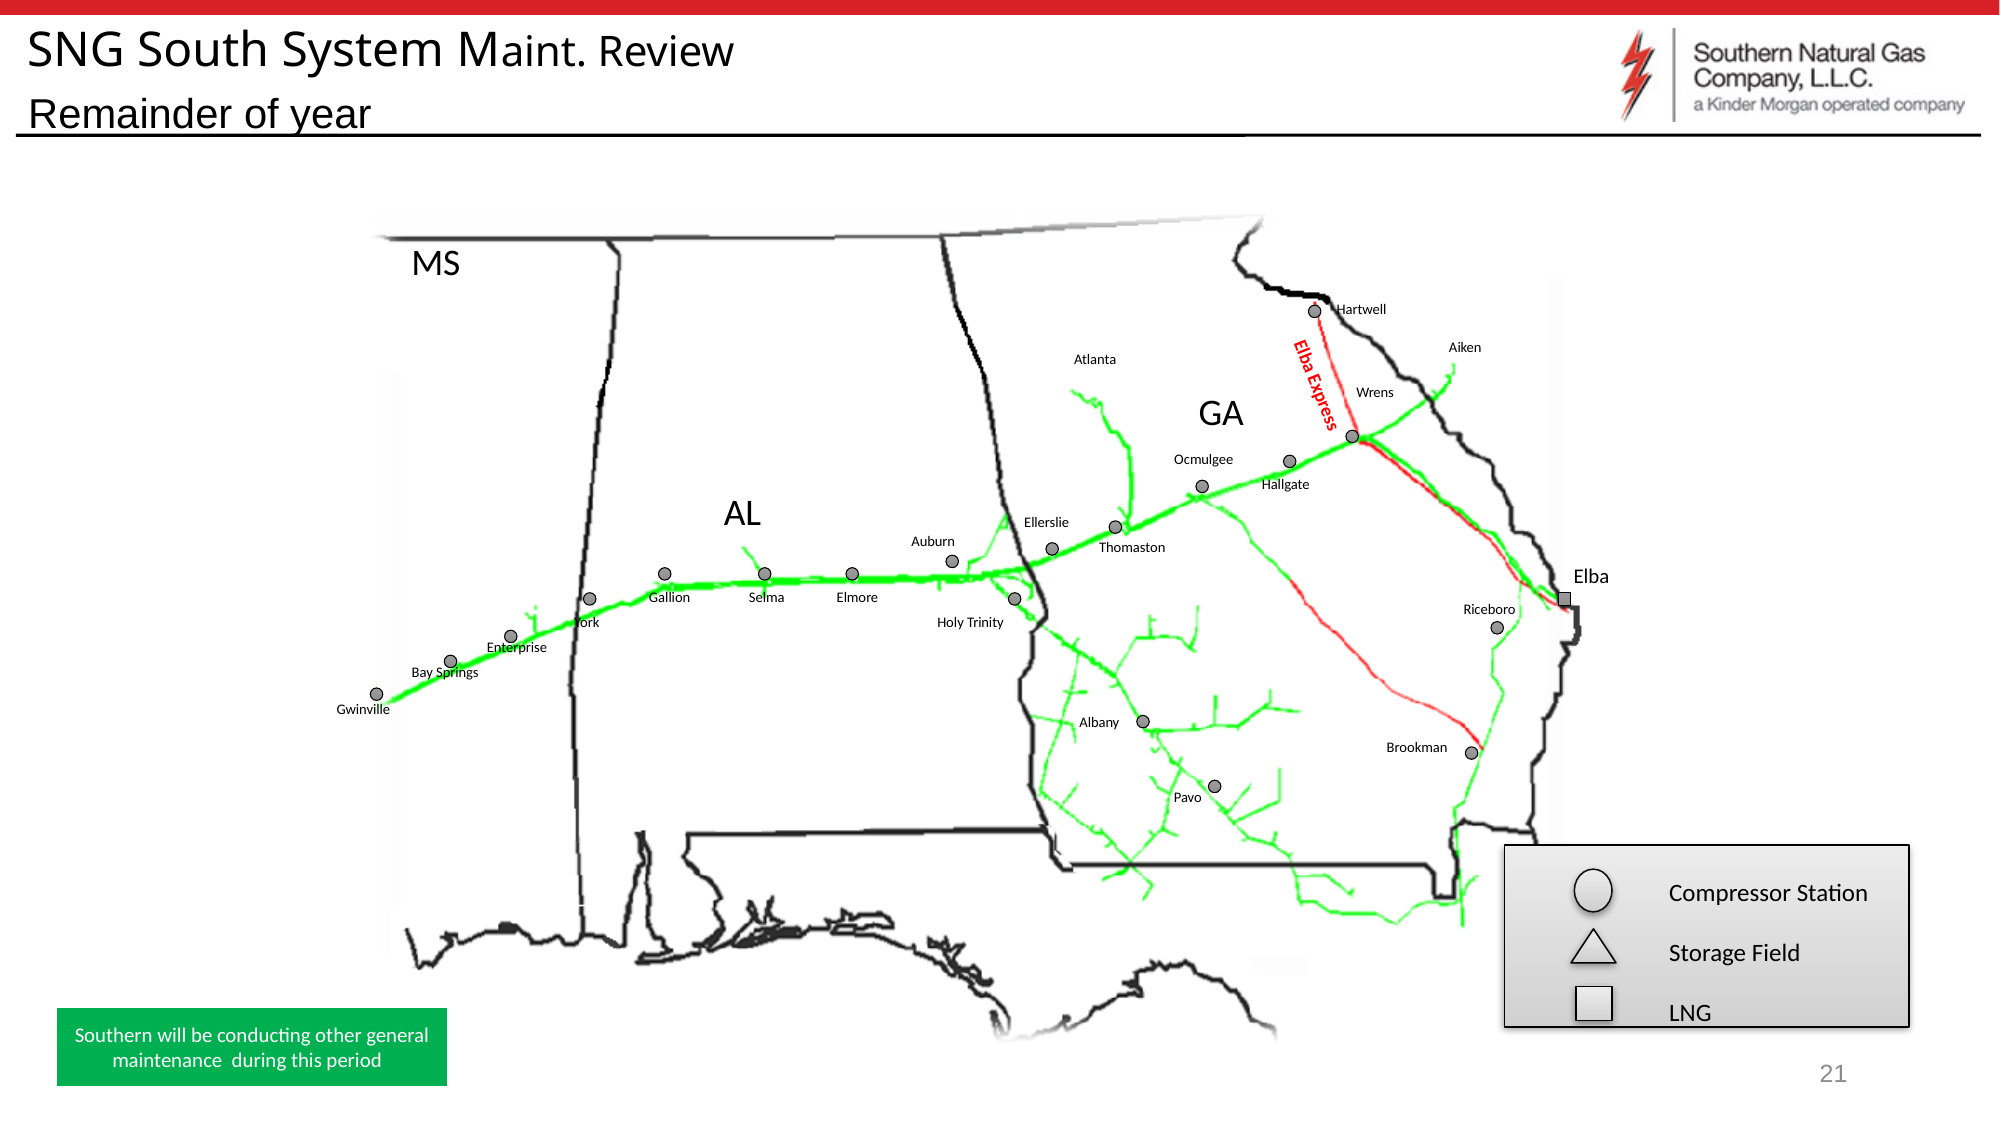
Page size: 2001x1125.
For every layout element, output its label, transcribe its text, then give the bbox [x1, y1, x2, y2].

text_box Southern will be conducting other general maintenance during this period [57, 1008, 447, 1086]
slide_number 21 [1412, 1042, 1863, 1103]
title SNG South System Maint. Review [12, 17, 1738, 85]
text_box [320, 212, 1814, 1043]
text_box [1504, 845, 1909, 1027]
list Remainder of year [13, 84, 727, 191]
picture [1621, 28, 1965, 122]
